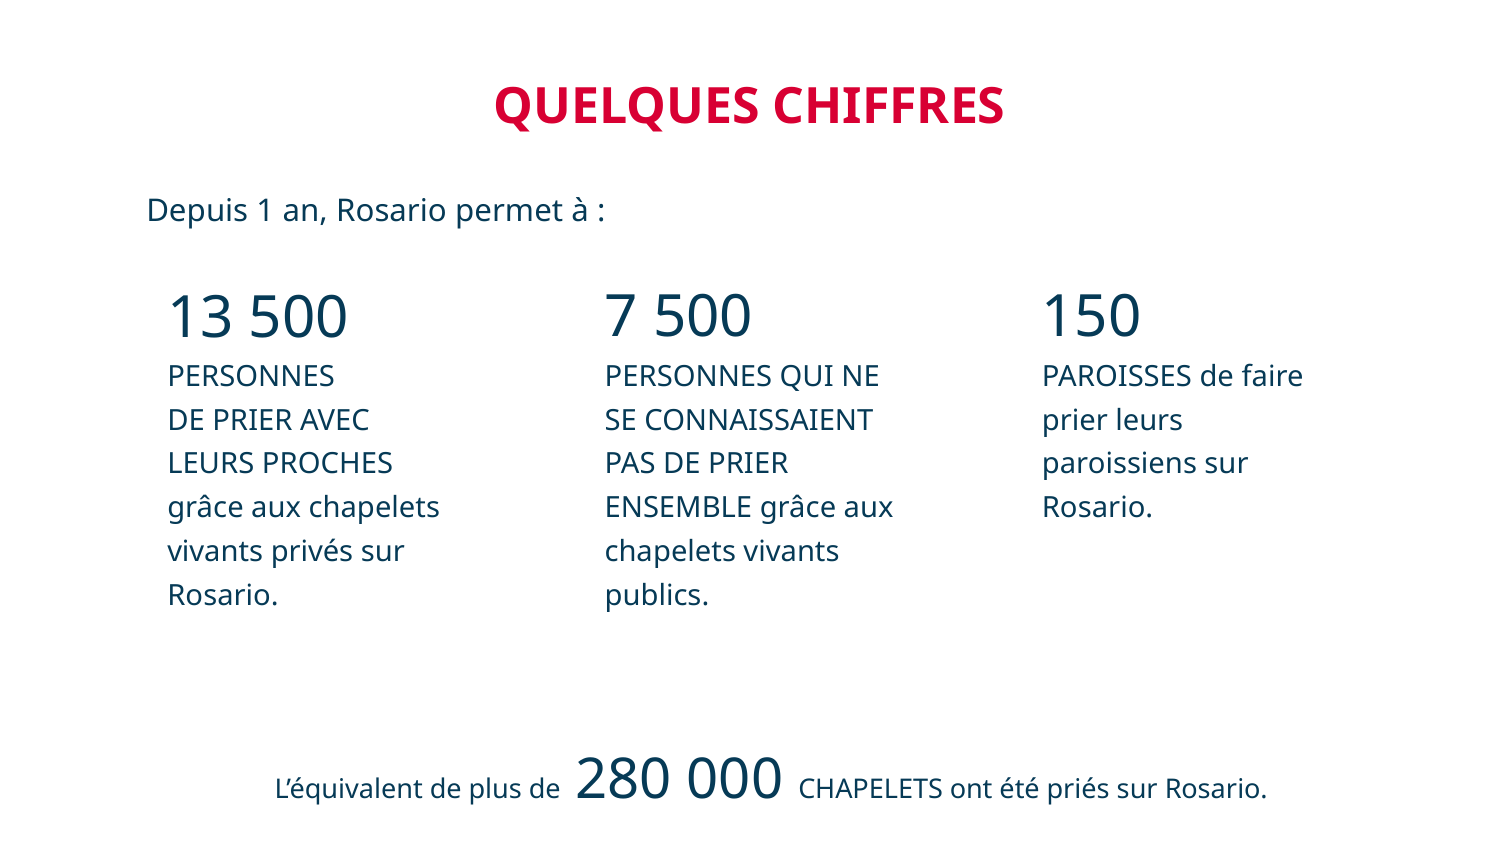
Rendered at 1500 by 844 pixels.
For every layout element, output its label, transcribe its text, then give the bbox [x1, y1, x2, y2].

text_box 7 500 PERSONNES QUI NE SE CONNAISSAIENT PAS DE PRIER ENSEMBLE grâce aux chapelets vivants publics. [589, 246, 911, 693]
text_box Depuis 1 an, Rosario permet à : [131, 156, 1369, 243]
text_box 13 500 PERSONNES DE PRIER AVEC LEURS PROCHES grâce aux chapelets vivants privés sur Rosario. [152, 246, 474, 658]
text_box 150 PAROISSES de faire prier leurs paroissiens sur Rosario. [1026, 246, 1348, 626]
text_box L’équivalent de plus de 280 000 CHAPELETS ont été priés sur Rosario. [152, 693, 1390, 826]
text_box QUELQUES CHIFFRES [131, 58, 1369, 149]
